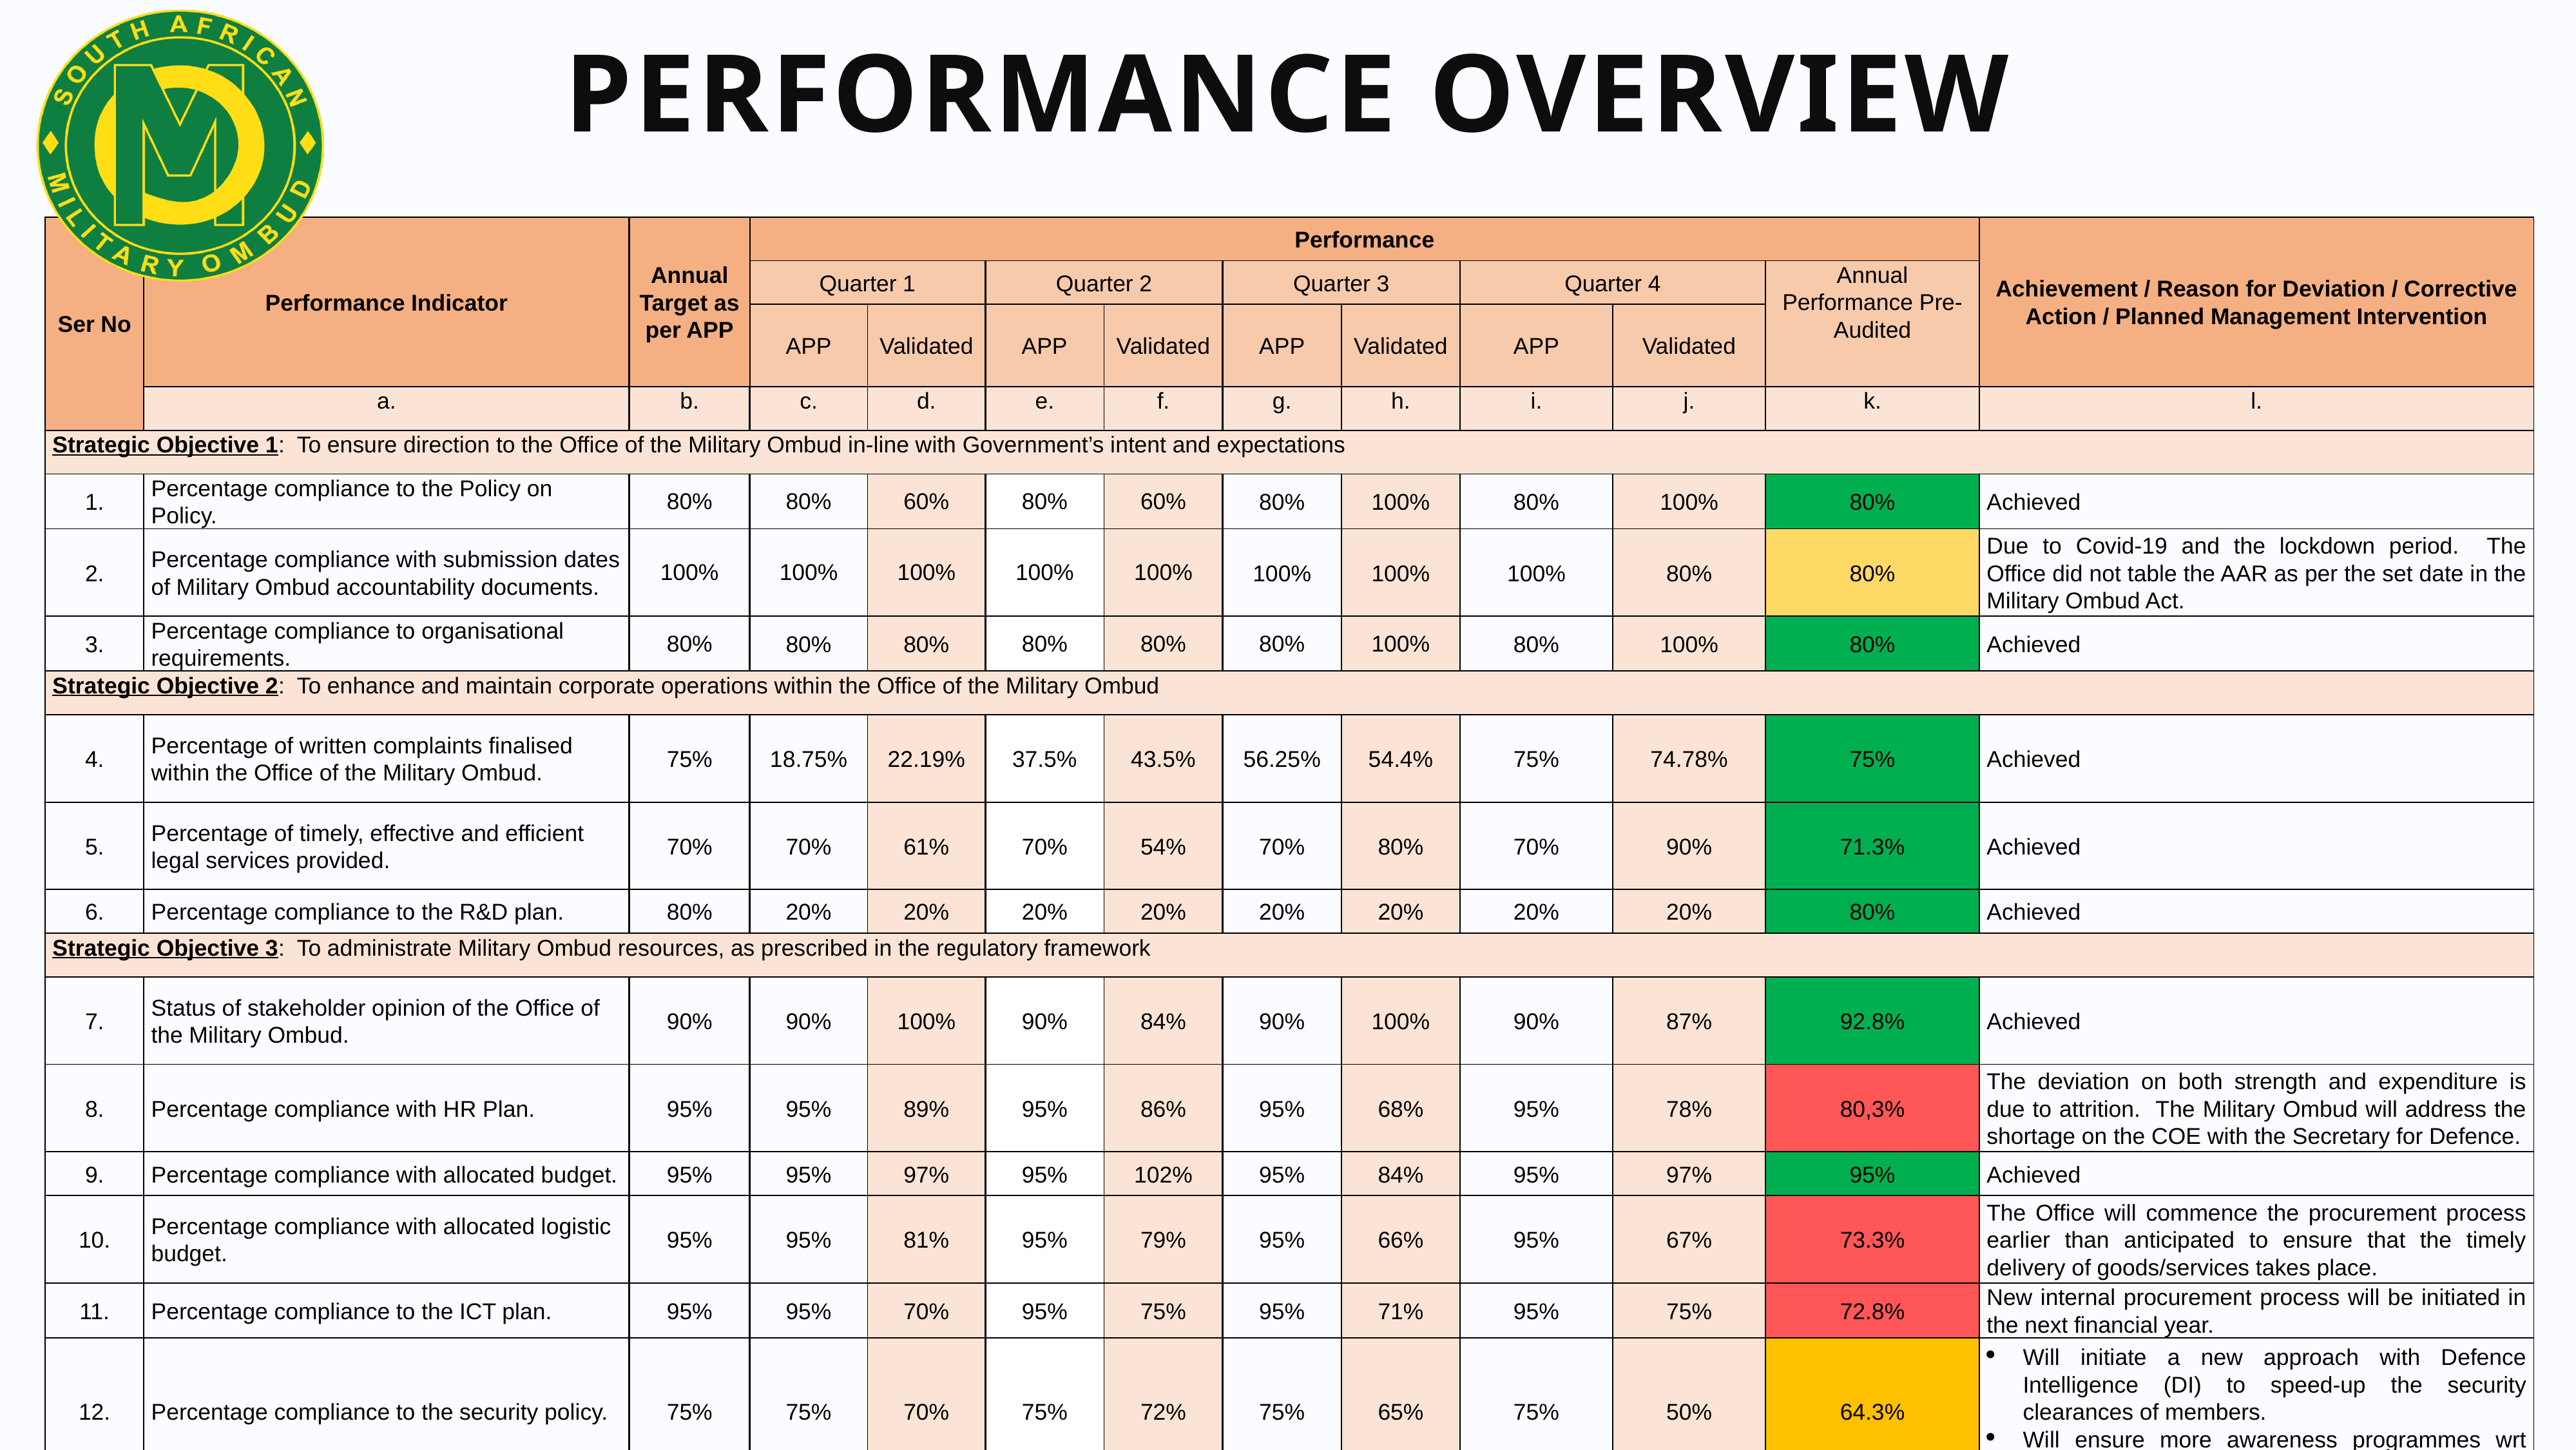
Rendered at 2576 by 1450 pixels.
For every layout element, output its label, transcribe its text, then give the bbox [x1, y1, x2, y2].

table_cell 65% [1342, 1339, 1459, 1450]
table_cell 70% [630, 803, 749, 889]
table_header Achievement / Reason for Deviation / Corrective Action / Planned Management Intervention [1980, 218, 2533, 386]
table_cell 80,3% [1766, 1065, 1979, 1151]
table_cell 6. [46, 890, 143, 933]
text_box PERFORMANCE OVERVIEW [364, 3, 2576, 199]
table_cell 54.4% [1342, 715, 1459, 802]
table_cell 22.19% [868, 715, 985, 802]
table_cell 75% [751, 1339, 867, 1450]
text_box [429, 206, 2576, 1352]
table_cell c. [751, 387, 867, 430]
table_cell 70% [1224, 803, 1341, 889]
table_cell 4. [46, 715, 143, 802]
table_cell 95% [1461, 1196, 1612, 1282]
table_cell 80% [630, 474, 749, 528]
table_cell 5. [46, 803, 143, 889]
table_cell 20% [1104, 890, 1222, 933]
table_cell 72.8% [1766, 1284, 1979, 1337]
table_cell 95% [1224, 1065, 1341, 1151]
table_cell The Office will commence the procurement process earlier than anticipated to ensure that the timely delivery of goods/services takes place. [1980, 1196, 2533, 1282]
table_cell 67% [1613, 1196, 1765, 1282]
table_cell 75% [1461, 715, 1612, 802]
table_cell 12. [46, 1339, 143, 1450]
table_cell 56.25% [1224, 715, 1341, 802]
table_cell 71% [1342, 1284, 1459, 1337]
table_cell 100% [1104, 529, 1222, 615]
table_cell 97% [1613, 1152, 1765, 1195]
table_cell Percentage compliance to the R&D plan. [144, 890, 628, 933]
table_cell 95% [630, 1065, 749, 1151]
table_cell 75% [1766, 715, 1979, 802]
table_cell 80% [1224, 474, 1341, 528]
table_cell 75% [1224, 1339, 1341, 1450]
table_cell 73.3% [1766, 1196, 1979, 1282]
table_cell 68% [1342, 1065, 1459, 1151]
table_cell 95% [751, 1152, 867, 1195]
table_cell 64.3% [1766, 1339, 1979, 1450]
table_header Performance [751, 218, 1979, 260]
table_cell 80% [868, 617, 985, 670]
table_cell 90% [986, 978, 1104, 1064]
table_cell Achieved [1980, 978, 2533, 1064]
table_cell 90% [1613, 803, 1765, 889]
table_cell 100% [1613, 474, 1765, 528]
table_cell 71.3% [1766, 803, 1979, 889]
table_cell 10. [46, 1196, 143, 1282]
table_cell 1. [46, 474, 143, 528]
table_cell 60% [1104, 474, 1222, 528]
table_cell APP [1461, 305, 1612, 386]
table_cell Strategic Objective 2: To enhance and maintain corporate operations within the Office of the Military Ombud [46, 672, 2533, 714]
table_cell 75% [1461, 1339, 1612, 1450]
table_cell 70% [868, 1284, 985, 1337]
table_cell 95% [751, 1284, 867, 1337]
table_cell Percentage compliance with submission dates of Military Ombud accountability documents. [144, 529, 628, 615]
table_cell 9. [46, 1152, 143, 1195]
table_cell 80% [986, 617, 1104, 670]
table_cell 80% [1766, 890, 1979, 933]
table_cell 100% [751, 529, 867, 615]
table_cell k. [1766, 387, 1979, 430]
table_cell New internal procurement process will be initiated in the next financial year. [1980, 1284, 2533, 1337]
table_cell Percentage compliance to organisational requirements. [144, 617, 628, 670]
table_cell Quarter 1 [751, 261, 985, 304]
table_cell 70% [751, 803, 867, 889]
table_cell 100% [868, 978, 985, 1064]
table_cell 95% [1766, 1152, 1979, 1195]
table_cell 20% [1613, 890, 1765, 933]
table_cell 20% [1224, 890, 1341, 933]
table_cell 80% [1461, 617, 1612, 670]
table_cell 78% [1613, 1065, 1765, 1151]
table_cell 75% [630, 715, 749, 802]
table_cell 3. [46, 617, 143, 670]
table_cell Achieved [1980, 890, 2533, 933]
table_cell 97% [868, 1152, 985, 1195]
table_cell 74.78% [1613, 715, 1765, 802]
table_cell 80% [1766, 474, 1979, 528]
table_cell Achieved [1980, 715, 2533, 802]
table_cell 20% [868, 890, 985, 933]
table_cell 80% [751, 617, 867, 670]
table_cell 90% [751, 978, 867, 1064]
table_cell 72% [1104, 1339, 1222, 1450]
table_cell 95% [630, 1152, 749, 1195]
table_cell d. [868, 387, 985, 430]
table_cell 80% [1766, 617, 1979, 670]
table_cell i. [1461, 387, 1612, 430]
table_cell 100% [986, 529, 1104, 615]
table_cell 84% [1342, 1152, 1459, 1195]
table_cell 80% [630, 617, 749, 670]
table_cell 100% [868, 529, 985, 615]
table_cell 43.5% [1104, 715, 1222, 802]
table_cell Percentage compliance with allocated budget. [144, 1152, 628, 1195]
table_cell Status of stakeholder opinion of the Office of the Military Ombud. [144, 978, 628, 1064]
table_cell 80% [1766, 529, 1979, 615]
table_cell Validated [868, 305, 985, 386]
table_cell 80% [1104, 617, 1222, 670]
table_cell 92.8% [1766, 978, 1979, 1064]
table_cell 95% [1224, 1196, 1341, 1282]
table_cell Due to Covid-19 and the lockdown period. The Office did not table the AAR as per the set date in the Military Ombud Act. [1980, 529, 2533, 615]
table_cell 7. [46, 978, 143, 1064]
table_cell 18.75% [751, 715, 867, 802]
table_cell The deviation on both strength and expenditure is due to attrition. The Military Ombud will address the shortage on the COE with the Secretary for Defence. [1980, 1065, 2533, 1151]
table_header Performance Indicator [144, 218, 628, 386]
table_cell APP [751, 305, 867, 386]
table_cell b. [630, 387, 749, 430]
table_cell 87% [1613, 978, 1765, 1064]
table_cell h. [1342, 387, 1459, 430]
table_cell 60% [868, 474, 985, 528]
table_cell 90% [1224, 978, 1341, 1064]
table_cell Annual Performance Pre-Audited [1766, 261, 1979, 386]
table_cell 61% [868, 803, 985, 889]
table_cell 75% [986, 1339, 1104, 1450]
table_cell 20% [986, 890, 1104, 933]
table_cell 86% [1104, 1065, 1222, 1151]
table_cell 80% [1613, 529, 1765, 615]
table_cell Strategic Objective 1: To ensure direction to the Office of the Military Ombud in-line with Government’s intent and expectations [46, 431, 2533, 474]
picture [0, 0, 360, 313]
table_cell Percentage compliance to the Policy on Policy. [144, 474, 628, 528]
table_cell 70% [986, 803, 1104, 889]
table_cell Percentage compliance to the ICT plan. [144, 1284, 628, 1337]
table_header Annual Target as per APP [630, 218, 749, 386]
table_cell 79% [1104, 1196, 1222, 1282]
table_cell 75% [1104, 1284, 1222, 1337]
table_cell 100% [1342, 978, 1459, 1064]
table_cell 80% [1224, 617, 1341, 670]
table_cell Achieved [1980, 803, 2533, 889]
table_cell 95% [986, 1065, 1104, 1151]
table_cell Validated [1613, 305, 1765, 386]
table_cell 90% [1461, 978, 1612, 1064]
table_cell Validated [1104, 305, 1222, 386]
table_cell 95% [751, 1196, 867, 1282]
table_cell 100% [1461, 529, 1612, 615]
table_cell Quarter 3 [1224, 261, 1459, 304]
table_cell e. [986, 387, 1104, 430]
table_cell 100% [1224, 529, 1341, 615]
table_cell Percentage of timely, effective and efficient legal services provided. [144, 803, 628, 889]
table_cell 95% [986, 1196, 1104, 1282]
table_cell 100% [630, 529, 749, 615]
table_cell APP [986, 305, 1104, 386]
table_cell 70% [868, 1339, 985, 1450]
table_cell 102% [1104, 1152, 1222, 1195]
table_cell 89% [868, 1065, 985, 1151]
table_cell Percentage compliance with HR Plan. [144, 1065, 628, 1151]
table_cell 100% [1342, 617, 1459, 670]
table_cell 37.5% [986, 715, 1104, 802]
table_cell 54% [1104, 803, 1222, 889]
table_cell 95% [1224, 1284, 1341, 1337]
table_cell 95% [630, 1196, 749, 1282]
table_cell 95% [986, 1284, 1104, 1337]
table_cell 90% [630, 978, 749, 1064]
table_cell 80% [986, 474, 1104, 528]
table_cell 95% [986, 1152, 1104, 1195]
table_cell 66% [1342, 1196, 1459, 1282]
table_cell Strategic Objective 3: To administrate Military Ombud resources, as prescribed in the regulatory framework [46, 934, 2533, 976]
table_cell Achieved [1980, 1152, 2533, 1195]
table_cell 80% [751, 474, 867, 528]
table_cell j. [1613, 387, 1765, 430]
table_cell Achieved [1980, 617, 2533, 670]
table_cell 95% [1461, 1284, 1612, 1337]
table_cell APP [1224, 305, 1341, 386]
table_cell 75% [1613, 1284, 1765, 1337]
table_cell g. [1224, 387, 1341, 430]
table_cell f. [1104, 387, 1222, 430]
table_cell 80% [1461, 474, 1612, 528]
table_cell a. [144, 387, 628, 430]
table_cell 100% [1613, 617, 1765, 670]
table_cell Achieved [1980, 474, 2533, 528]
table_cell 95% [1461, 1065, 1612, 1151]
table_cell 8. [46, 1065, 143, 1151]
table_cell 95% [751, 1065, 867, 1151]
table_cell Validated [1342, 305, 1459, 386]
table_cell 80% [1342, 803, 1459, 889]
table_cell 2. [46, 529, 143, 615]
table_cell 95% [1461, 1152, 1612, 1195]
table_cell 81% [868, 1196, 985, 1282]
table_cell Quarter 4 [1461, 261, 1765, 304]
table_cell 95% [1224, 1152, 1341, 1195]
table_cell 20% [1461, 890, 1612, 933]
table_cell 11. [46, 1284, 143, 1337]
table_cell Percentage compliance with allocated logistic budget. [144, 1196, 628, 1282]
table_cell l. [1980, 387, 2533, 430]
table_cell 84% [1104, 978, 1222, 1064]
table_cell Quarter 2 [986, 261, 1222, 304]
table_cell 20% [751, 890, 867, 933]
table_cell 95% [630, 1284, 749, 1337]
table_cell Percentage compliance to the security policy. [144, 1339, 628, 1450]
table_cell 20% [1342, 890, 1459, 933]
table_cell 100% [1342, 529, 1459, 615]
table_cell 50% [1613, 1339, 1765, 1450]
table_cell Percentage of written complaints finalised within the Office of the Military Ombud. [144, 715, 628, 802]
table_cell 80% [630, 890, 749, 933]
table_cell Will initiate a new approach with Defence Intelligence (DI) to speed-up the security clearances of members. Will ensure more awareness programmes wrt security and security awareness within the Office. [1980, 1339, 2533, 1450]
table_cell 70% [1461, 803, 1612, 889]
table_cell 100% [1342, 474, 1459, 528]
table_cell 75% [630, 1339, 749, 1450]
table_header Ser No [46, 318, 143, 430]
